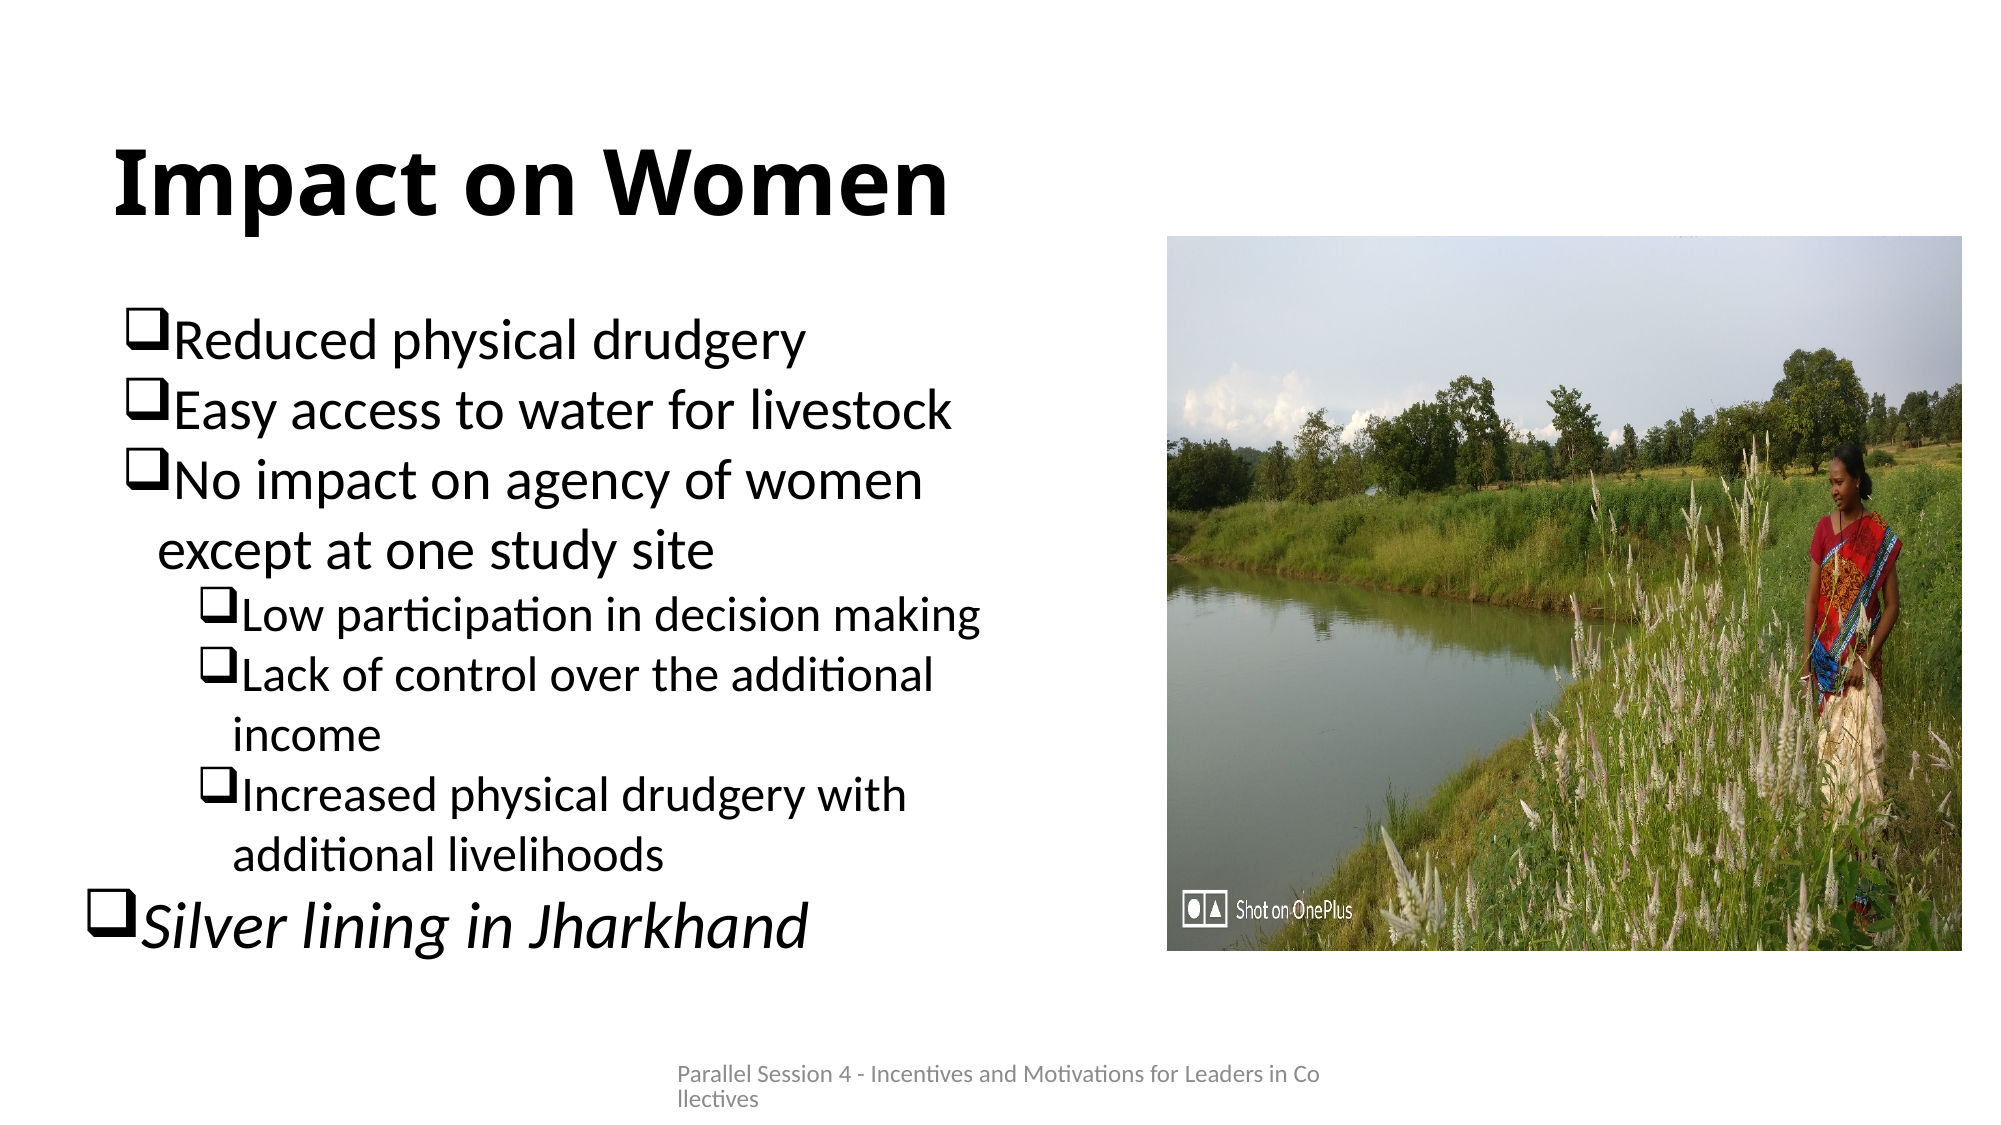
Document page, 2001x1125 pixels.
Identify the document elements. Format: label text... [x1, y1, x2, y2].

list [1167, 236, 1962, 951]
footer Parallel Session 4 - Incentives and Motivations for Leaders in Collectives [662, 1042, 1338, 1103]
text_box Reduced physical drudgery Easy access to water for livestock No impact on agency of women except at one study site Low participation in decision making Lack of control over the additional income Increased physical drudgery with additional livelihoods Silver lining in Jharkhand [67, 294, 1092, 969]
title Impact on Women [98, 76, 1092, 294]
